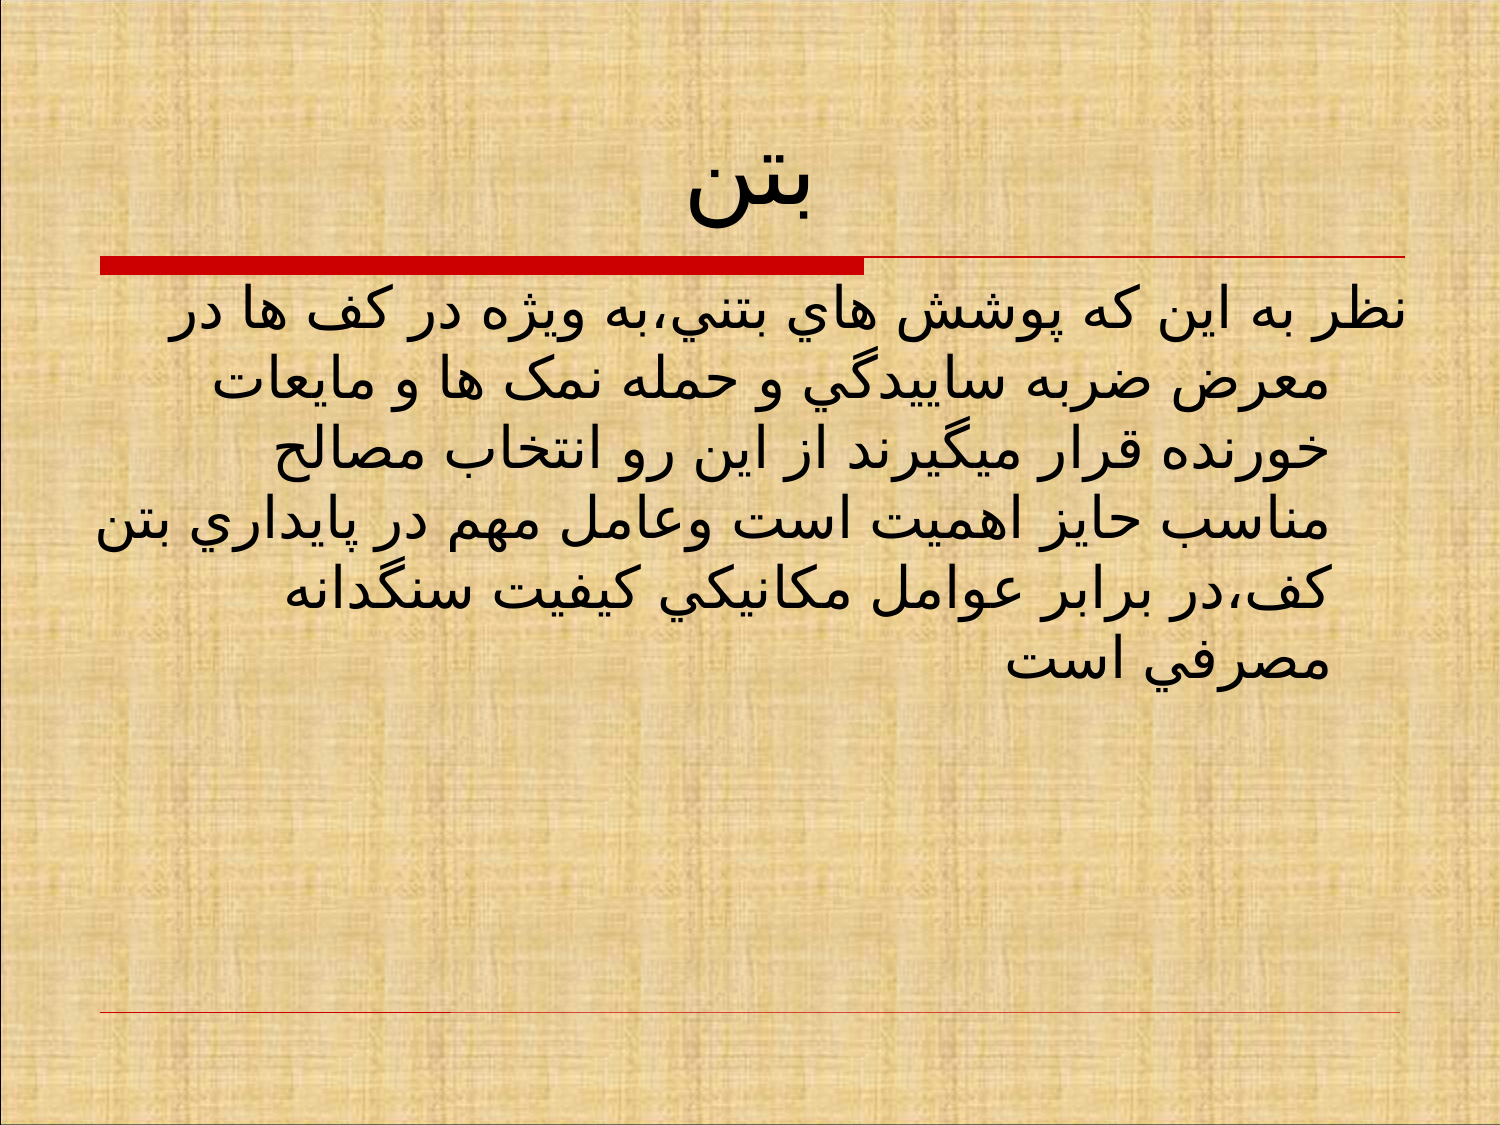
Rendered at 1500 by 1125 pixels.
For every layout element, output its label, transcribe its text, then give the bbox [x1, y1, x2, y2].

list نظر به اين که پوشش هاي بتني،به ويژه در کف ها در معرض ضربه ساييدگي و حمله نمک ها و مايعات خورنده قرار ميگيرند از اين رو انتخاب مصالح مناسب حايز اهميت است وعامل مهم در پايداري بتن کف،در برابر عوامل مکانيکي کيفيت سنگدانه مصرفي است [74, 262, 1426, 1036]
title بتن [74, 44, 1426, 233]
picture [0, 0, 1500, 1125]
